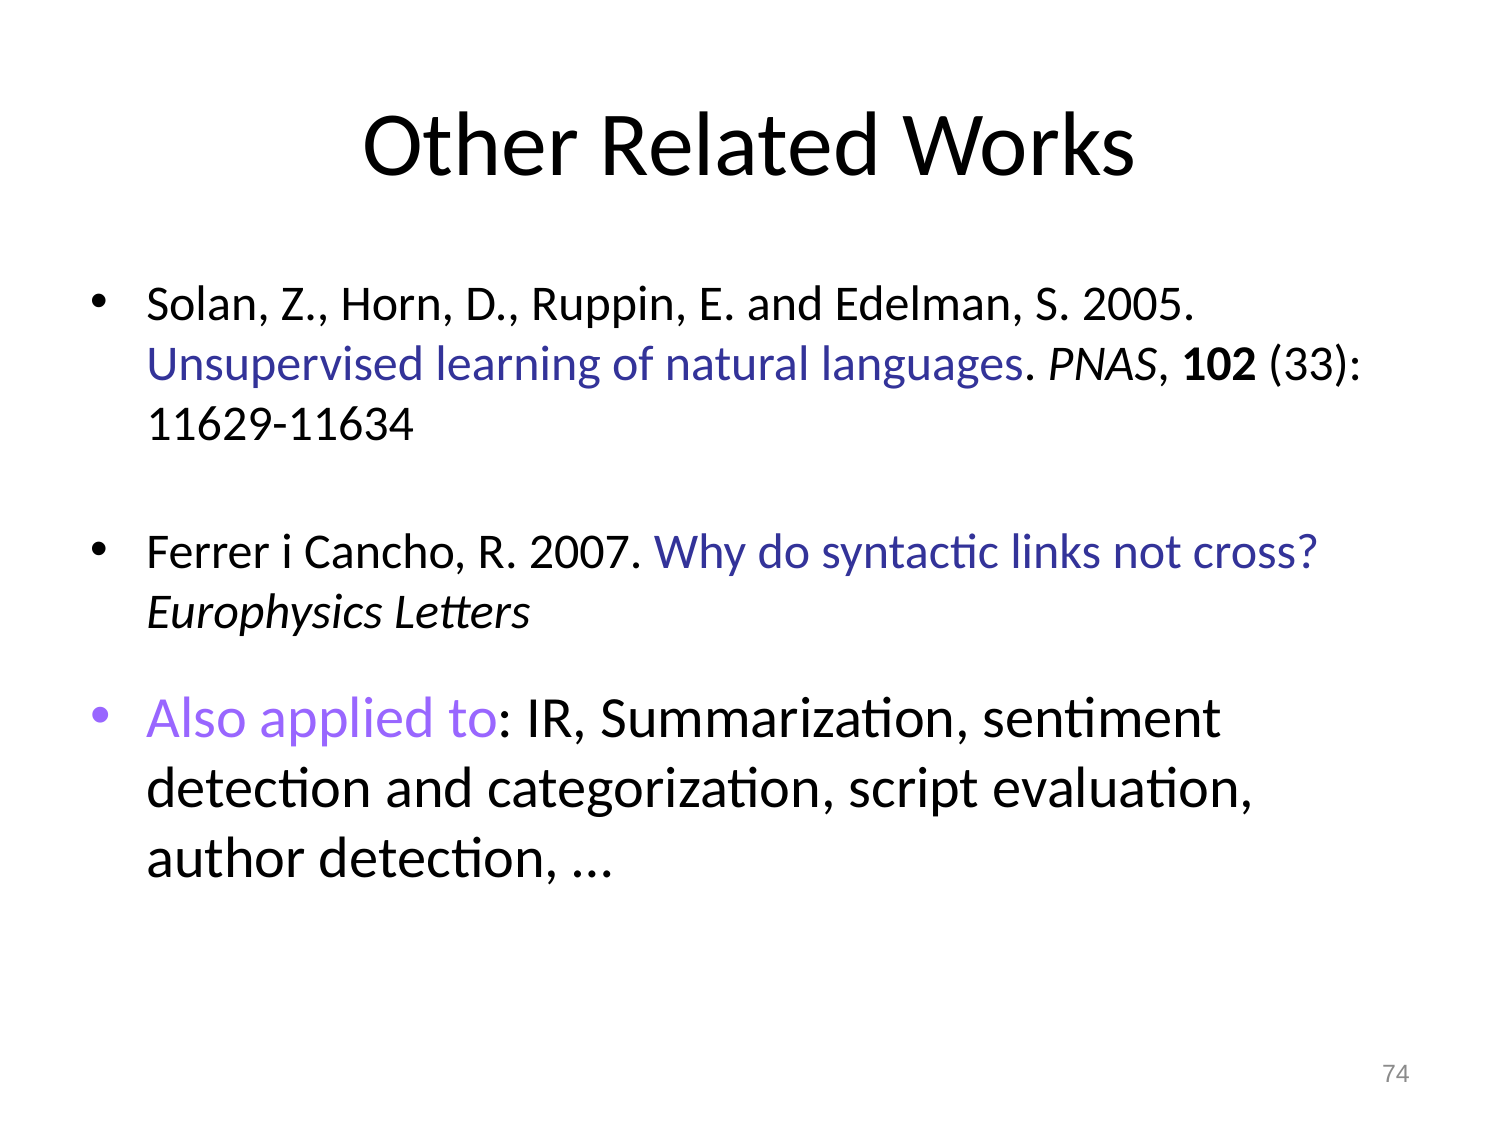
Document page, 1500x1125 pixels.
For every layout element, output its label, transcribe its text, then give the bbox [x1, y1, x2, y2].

title Other Related Works [75, 45, 1425, 233]
slide_number 74 [1074, 1042, 1425, 1103]
list Solan, Z., Horn, D., Ruppin, E. and Edelman, S. 2005. Unsupervised learning of natural languages. PNAS, 102 (33): 11629-11634 Ferrer i Cancho, R. 2007. Why do syntactic links not cross? Europhysics Letters Also applied to: IR, Summarization, sentiment detection and categorization, script evaluation, author detection, … [75, 262, 1425, 1005]
